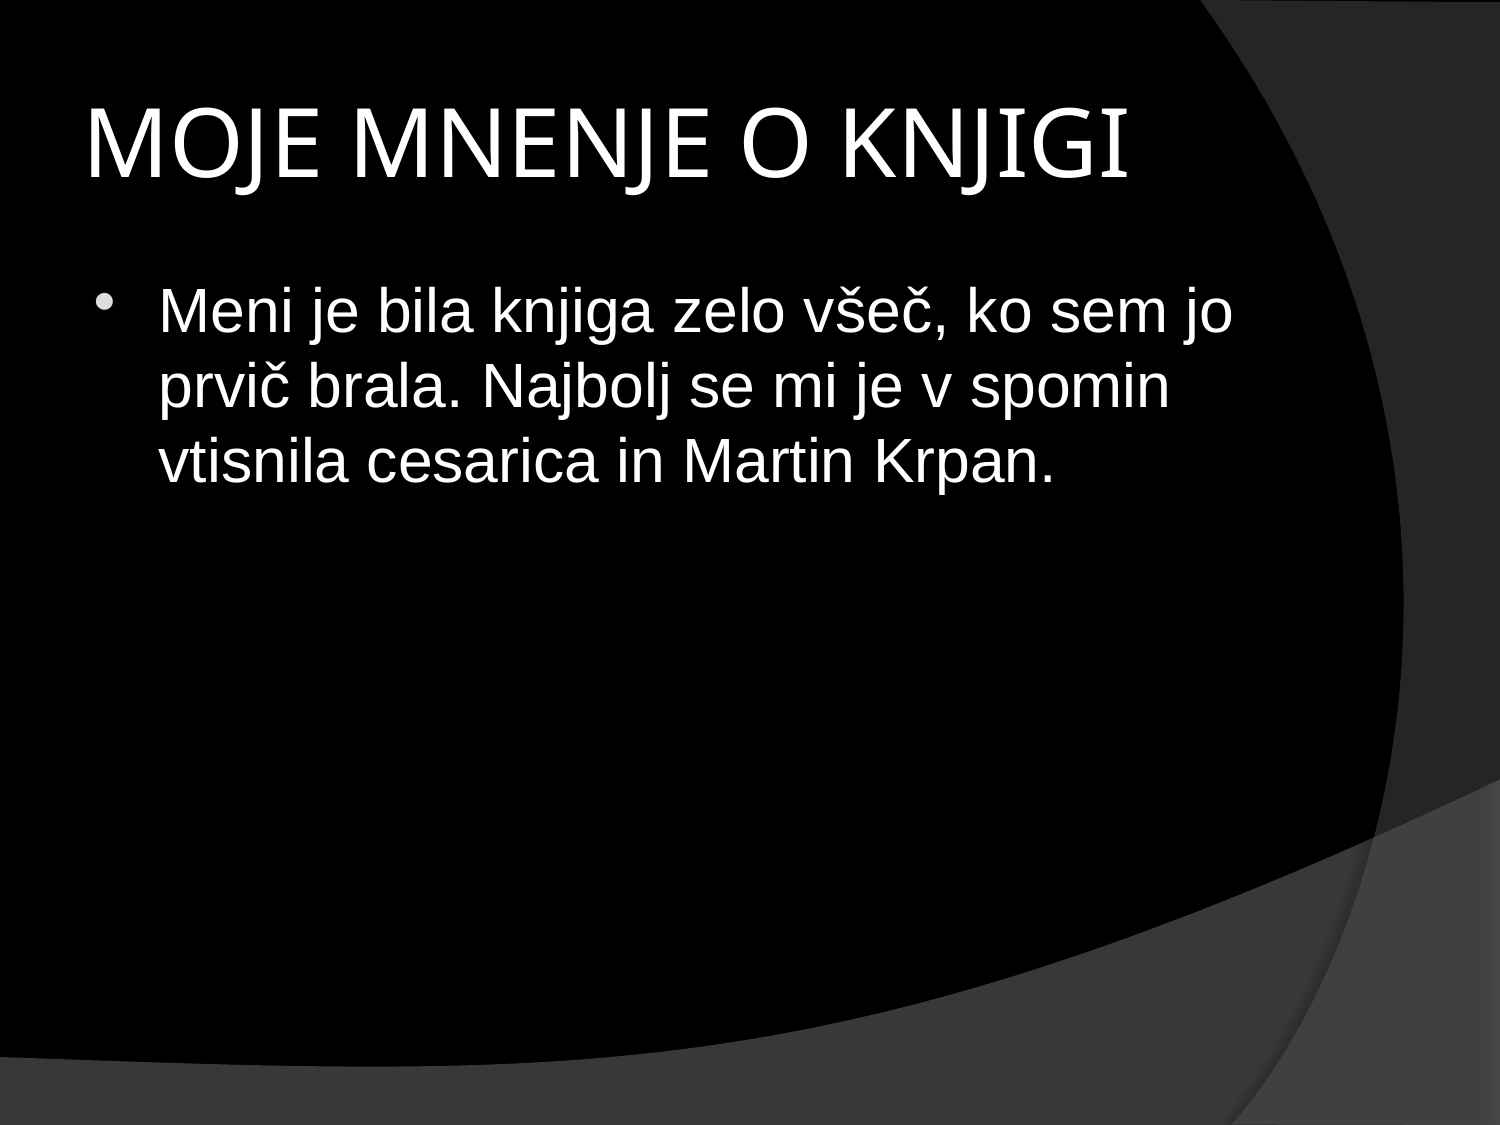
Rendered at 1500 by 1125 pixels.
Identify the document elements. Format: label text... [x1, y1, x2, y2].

title MOJE MNENJE O KNJIGI [75, 45, 1300, 233]
list Meni je bila knjiga zelo všeč, ko sem jo prvič brala. Najbolj se mi je v spomin vtisnila cesarica in Martin Krpan. [75, 262, 1300, 1005]
